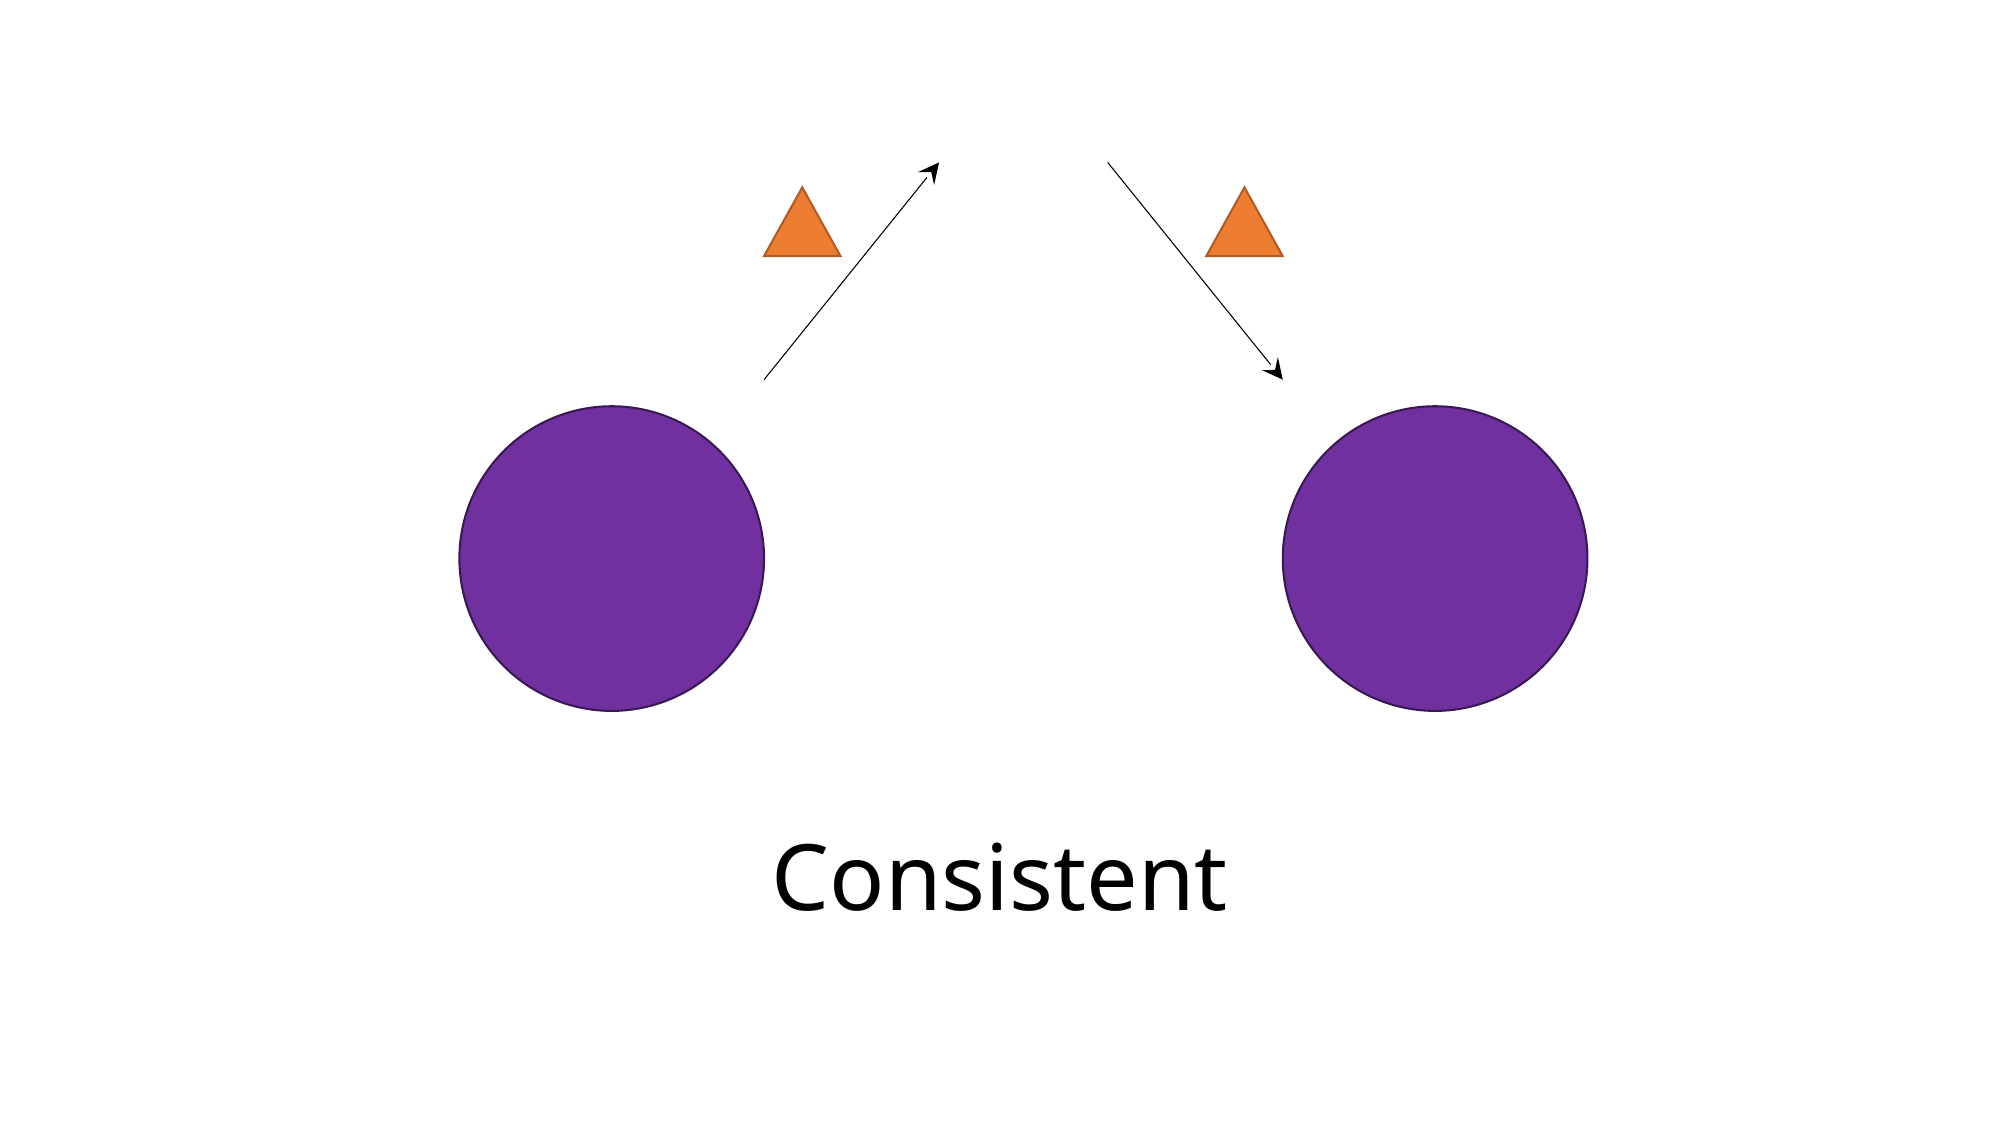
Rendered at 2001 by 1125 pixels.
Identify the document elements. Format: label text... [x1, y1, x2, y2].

text_box [458, 405, 766, 712]
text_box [764, 162, 940, 380]
text_box [1281, 405, 1589, 712]
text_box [1107, 162, 1283, 380]
title Consistent [137, 772, 1863, 990]
